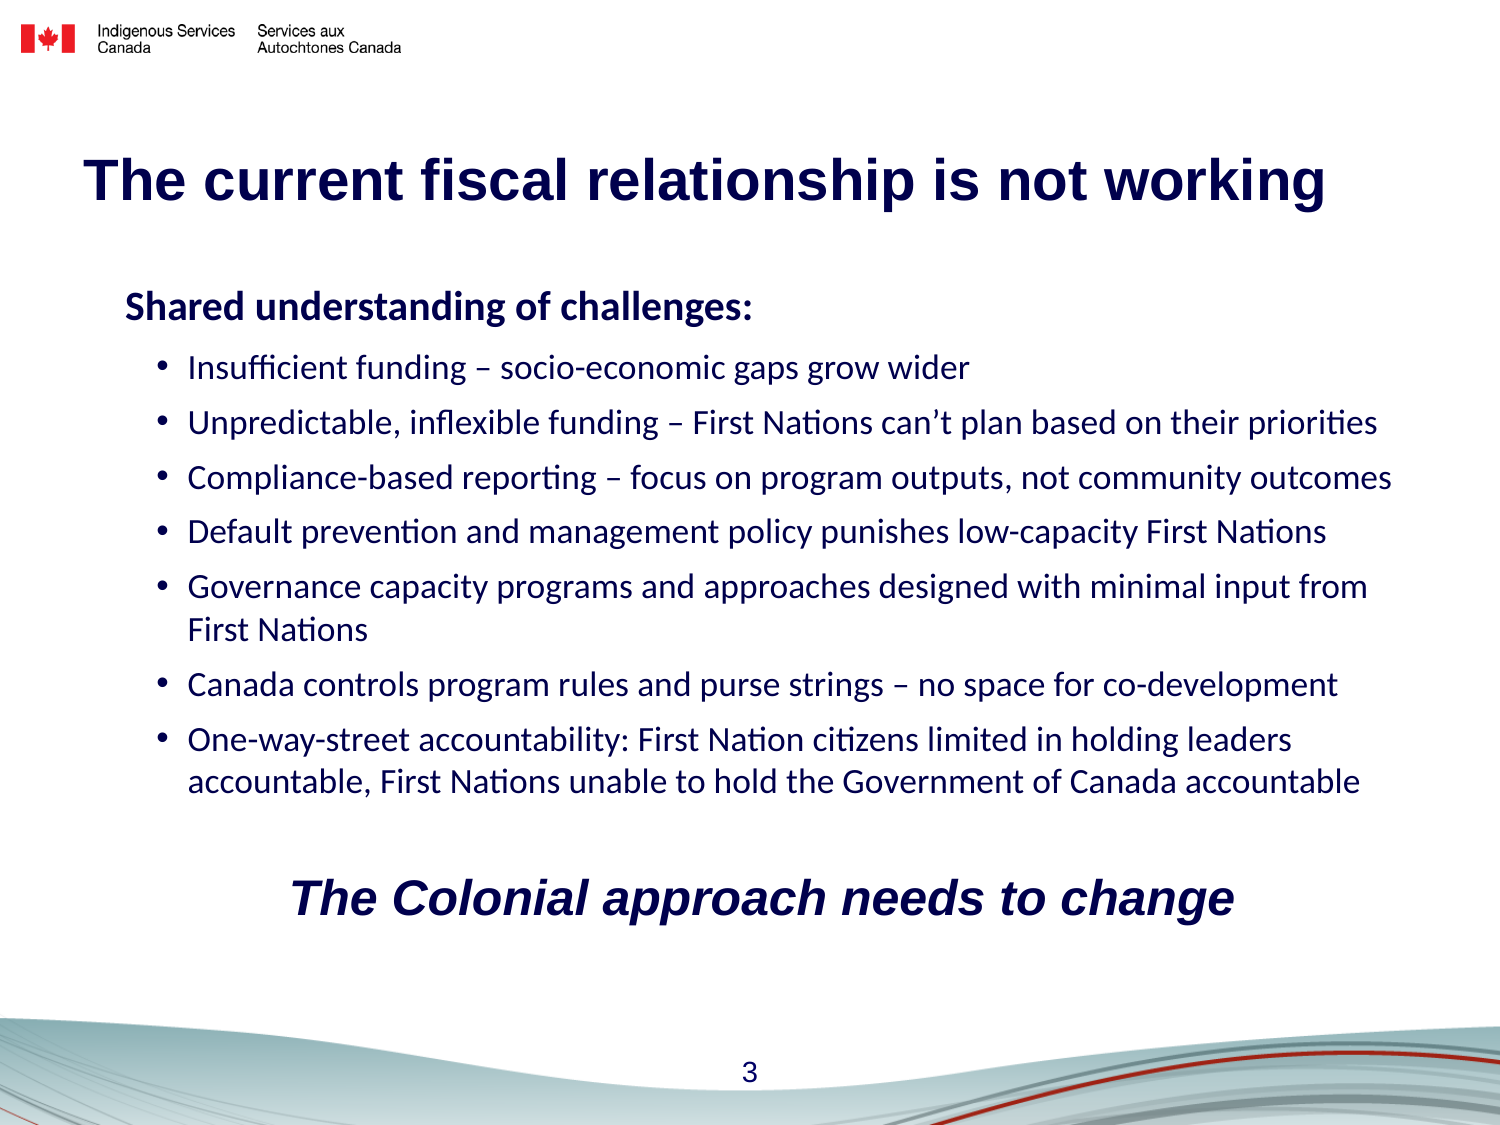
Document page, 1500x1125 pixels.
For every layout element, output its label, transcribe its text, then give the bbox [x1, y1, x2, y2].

picture [0, 0, 1500, 1125]
list Shared understanding of challenges: Insufficient funding – socio-economic gaps grow wider Unpredictable, inflexible funding – First Nations can’t plan based on their priorities Compliance-based reporting – focus on program outputs, not community outcomes Default prevention and management policy punishes low-capacity First Nations Governance capacity programs and approaches designed with minimal input from First Nations Canada controls program rules and purse strings – no space for co-development One-way-street accountability: First Nation citizens limited in holding leaders accountable, First Nations unable to hold the Government of Canada accountable The Colonial approach needs to change [125, 278, 1400, 1100]
title The current fiscal relationship is not working [62, 162, 1350, 213]
slide_number 3 [687, 1050, 813, 1100]
